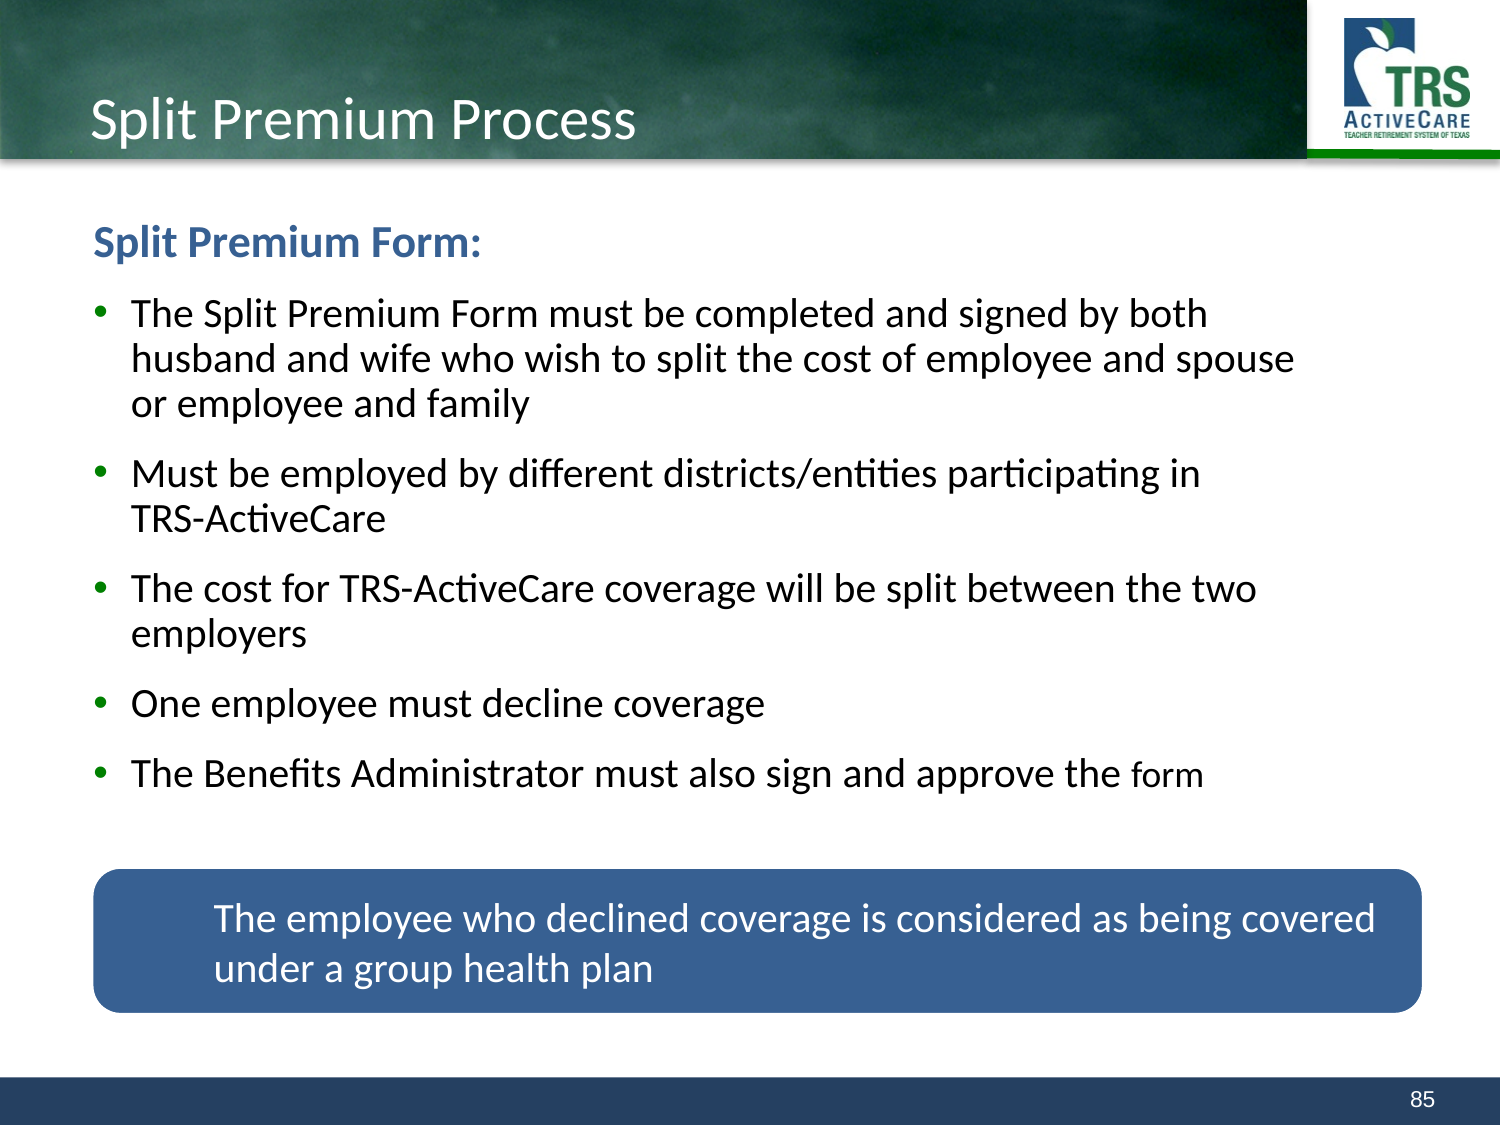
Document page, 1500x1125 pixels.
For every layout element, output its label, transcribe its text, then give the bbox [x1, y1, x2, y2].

picture [1344, 18, 1470, 138]
text_box The employee who declined coverage is considered as being covered under a group health plan [92, 867, 1423, 1014]
picture [0, 0, 1307, 159]
list Split Premium Form: The Split Premium Form must be completed and signed by both husband and wife who wish to split the cost of employee and spouse or employee and family Must be employed by different districts/entities participating in TRS-ActiveCare The cost for TRS-ActiveCare coverage will be split between the two employers One employee must decline coverage The Benefits Administrator must also sign and approve the form [76, 202, 1430, 948]
title Split Premium Process [75, 70, 1425, 159]
